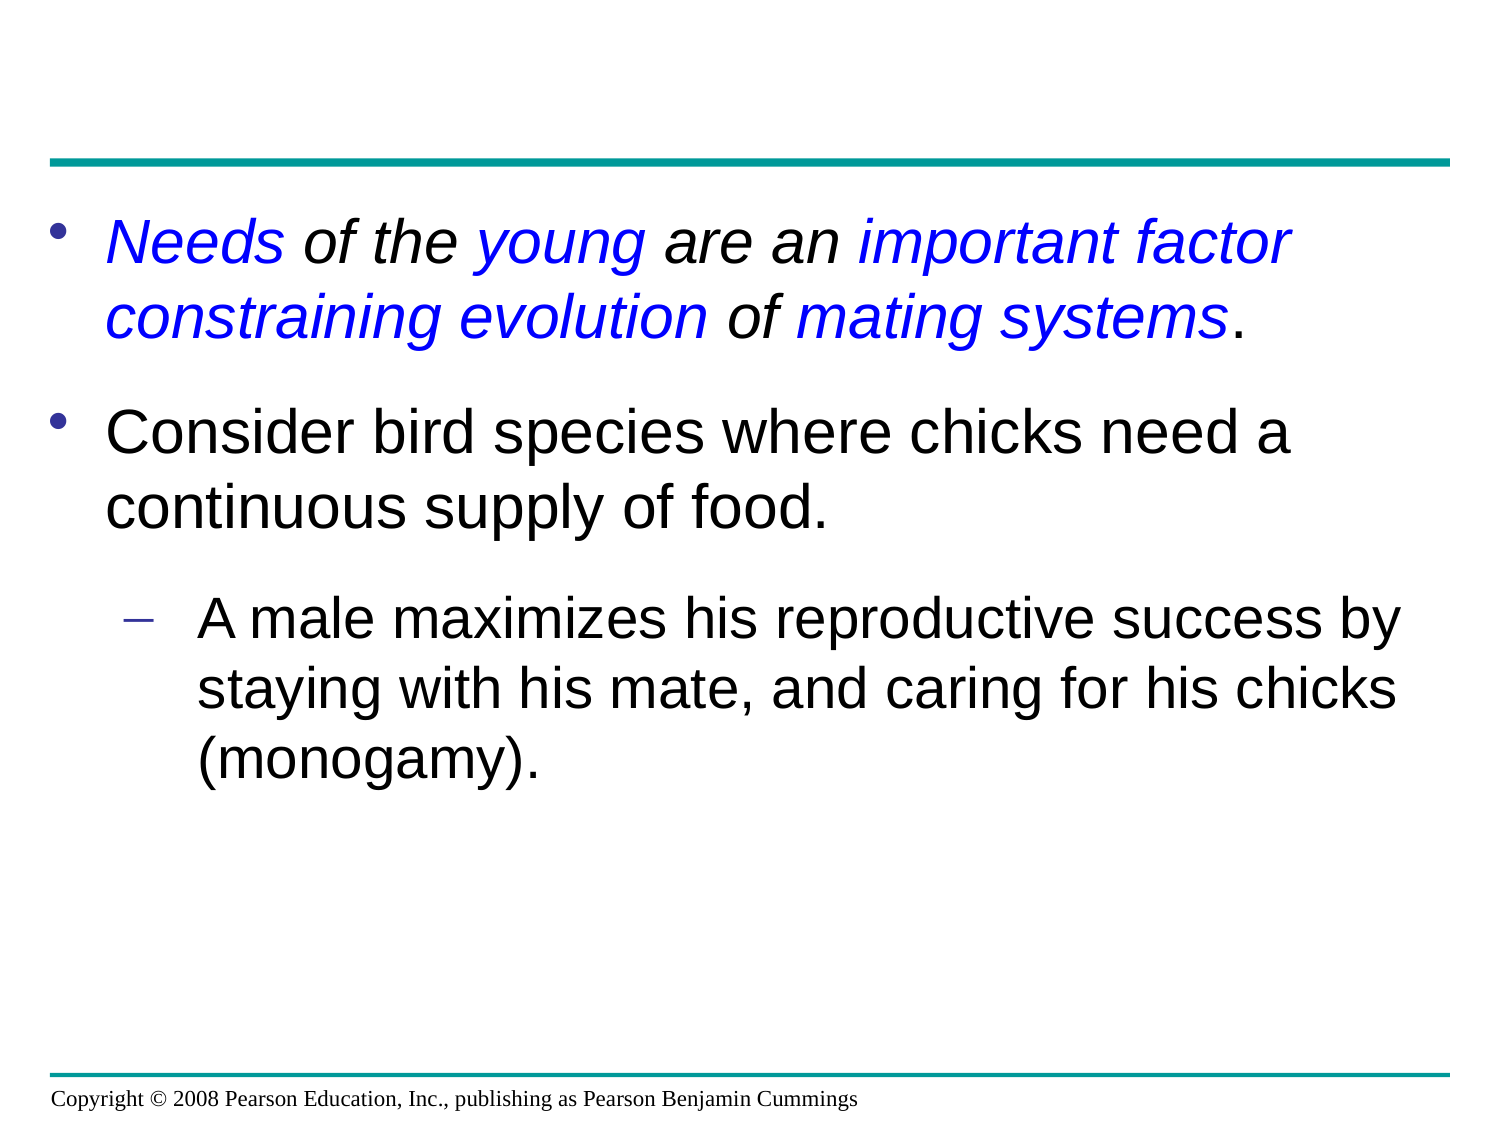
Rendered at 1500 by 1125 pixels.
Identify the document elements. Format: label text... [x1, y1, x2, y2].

list Needs of the young are an important factor constraining evolution of mating systems. Consider bird species where chicks need a continuous supply of food. A male maximizes his reproductive success by staying with his mate, and caring for his chicks (monogamy). [32, 193, 1433, 829]
